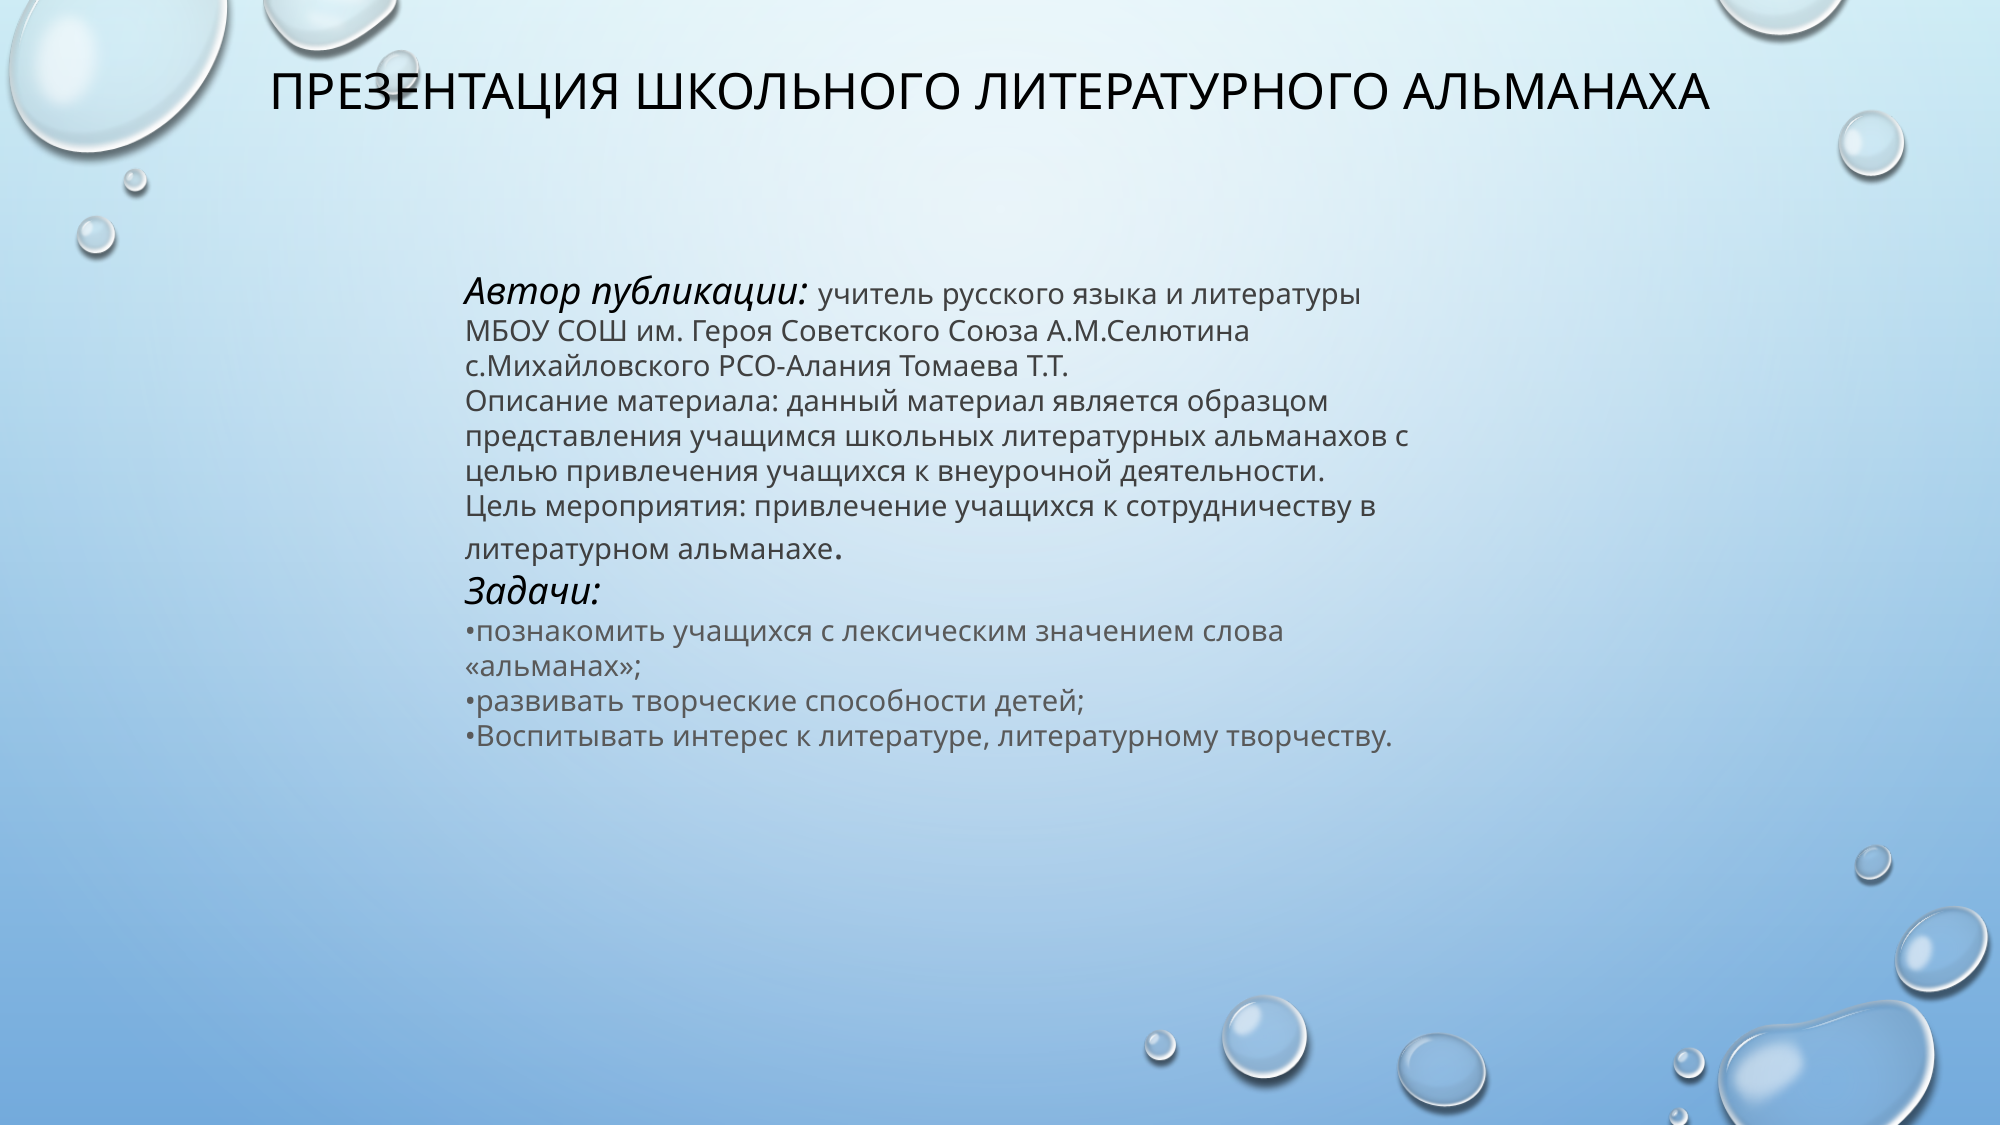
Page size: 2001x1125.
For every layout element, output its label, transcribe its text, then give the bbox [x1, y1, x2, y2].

text_box Автор публикации: учитель русского языка и литературы МБОУ СОШ им. Героя Советского Союза А.М.Селютина с.Михайловского РСО-Алания Томаева Т.Т. Описание материала: данный материал является образцом представления учащимся школьных литературных альманахов с целью привлечения учащихся к внеурочной деятельности. Цель мероприятия: привлечение учащихся к сотрудничеству в литературном альманахе. Задачи: •познакомить учащихся с лексическим значением слова «альманах»; •развивать творческие способности детей; •Воспитывать интерес к литературе, литературному творчеству. [450, 259, 1450, 760]
text_box ПРЕЗЕНТАЦИЯ ШКОЛЬНОГО ЛИТЕРАТУРНОГО АЛЬМАНАХА [254, 52, 1808, 127]
picture [0, 0, 2000, 1125]
